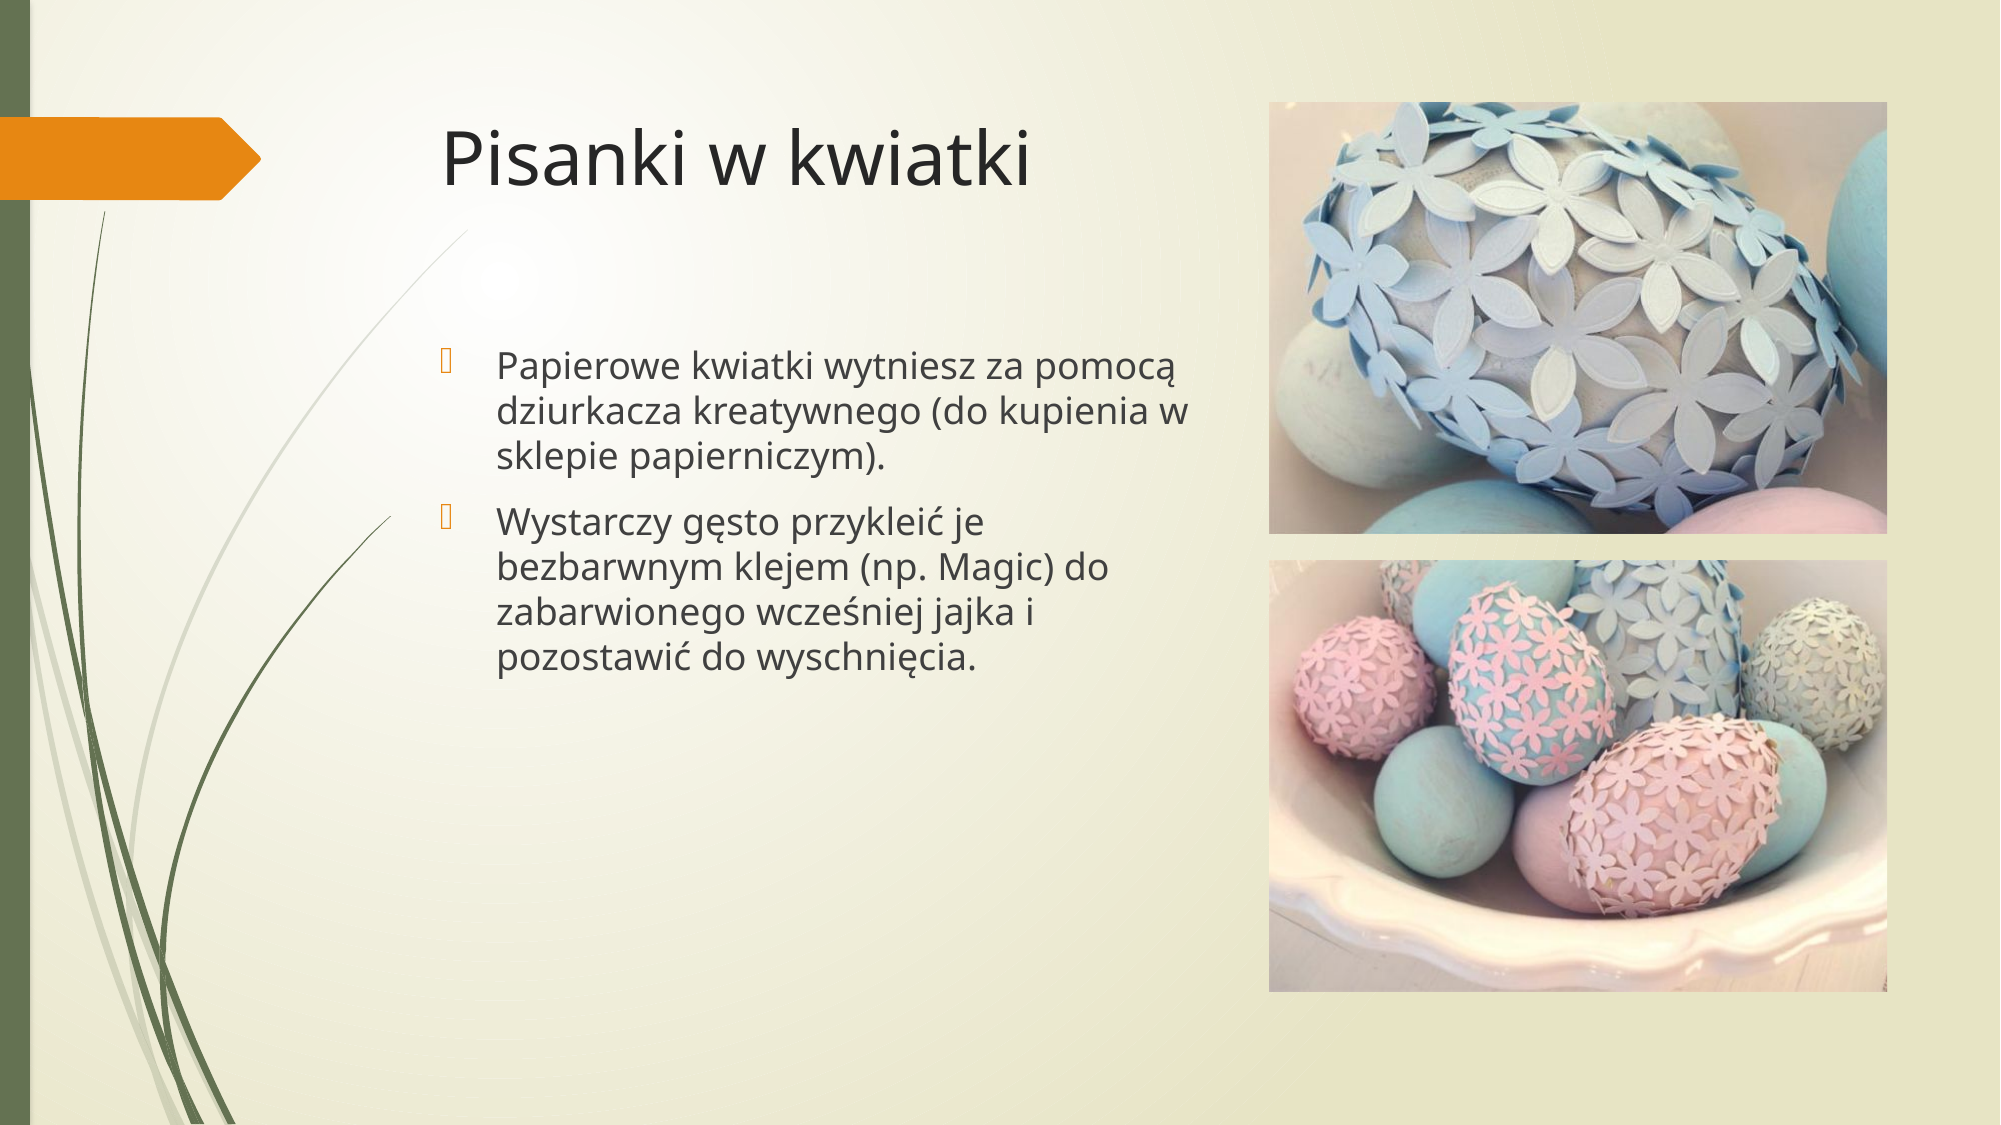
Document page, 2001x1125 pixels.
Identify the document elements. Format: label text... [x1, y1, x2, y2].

picture [1268, 102, 1888, 534]
picture [1268, 560, 1888, 992]
list Papierowe kwiatki wytniesz za pomocą dziurkacza kreatywnego (do kupienia w sklepie papierniczym). Wystarczy gęsto przykleić je bezbarwnym klejem (np. Magic) do zabarwionego wcześniej jajka i pozostawić do wyschnięcia. [424, 334, 1213, 970]
title Pisanki w kwiatki [425, 102, 1212, 313]
